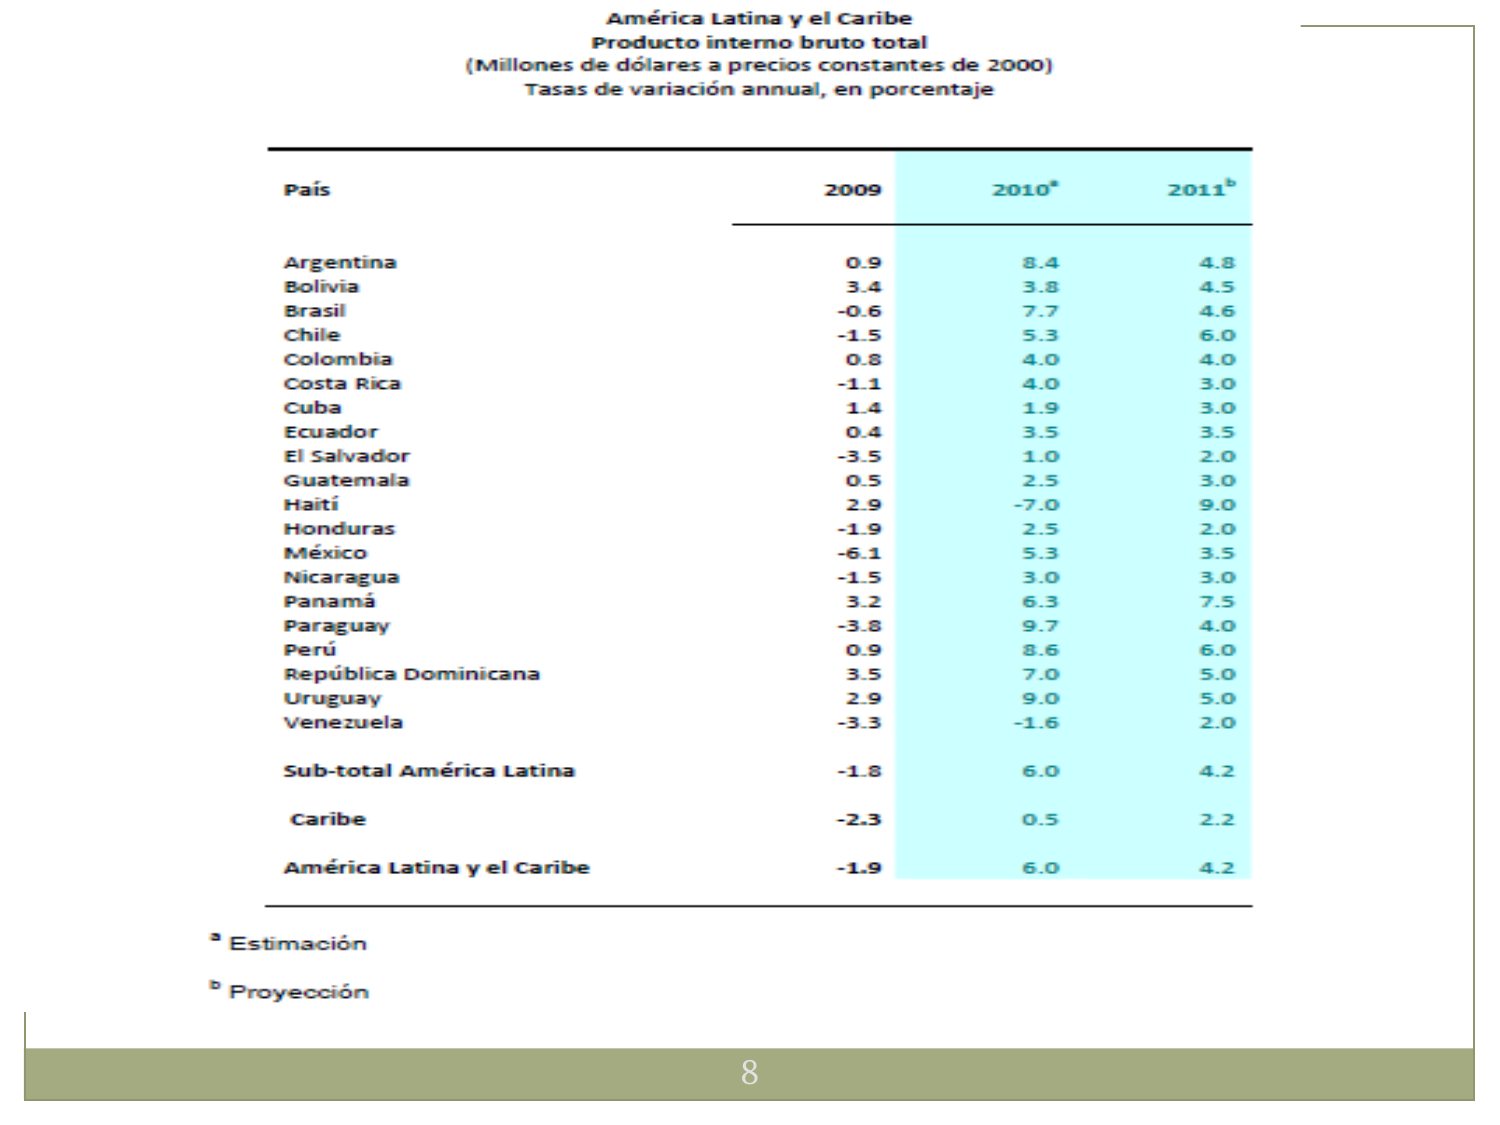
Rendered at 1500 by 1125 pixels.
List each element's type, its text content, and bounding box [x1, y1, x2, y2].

slide_number 8 [699, 1037, 800, 1110]
picture [0, 0, 1302, 1012]
